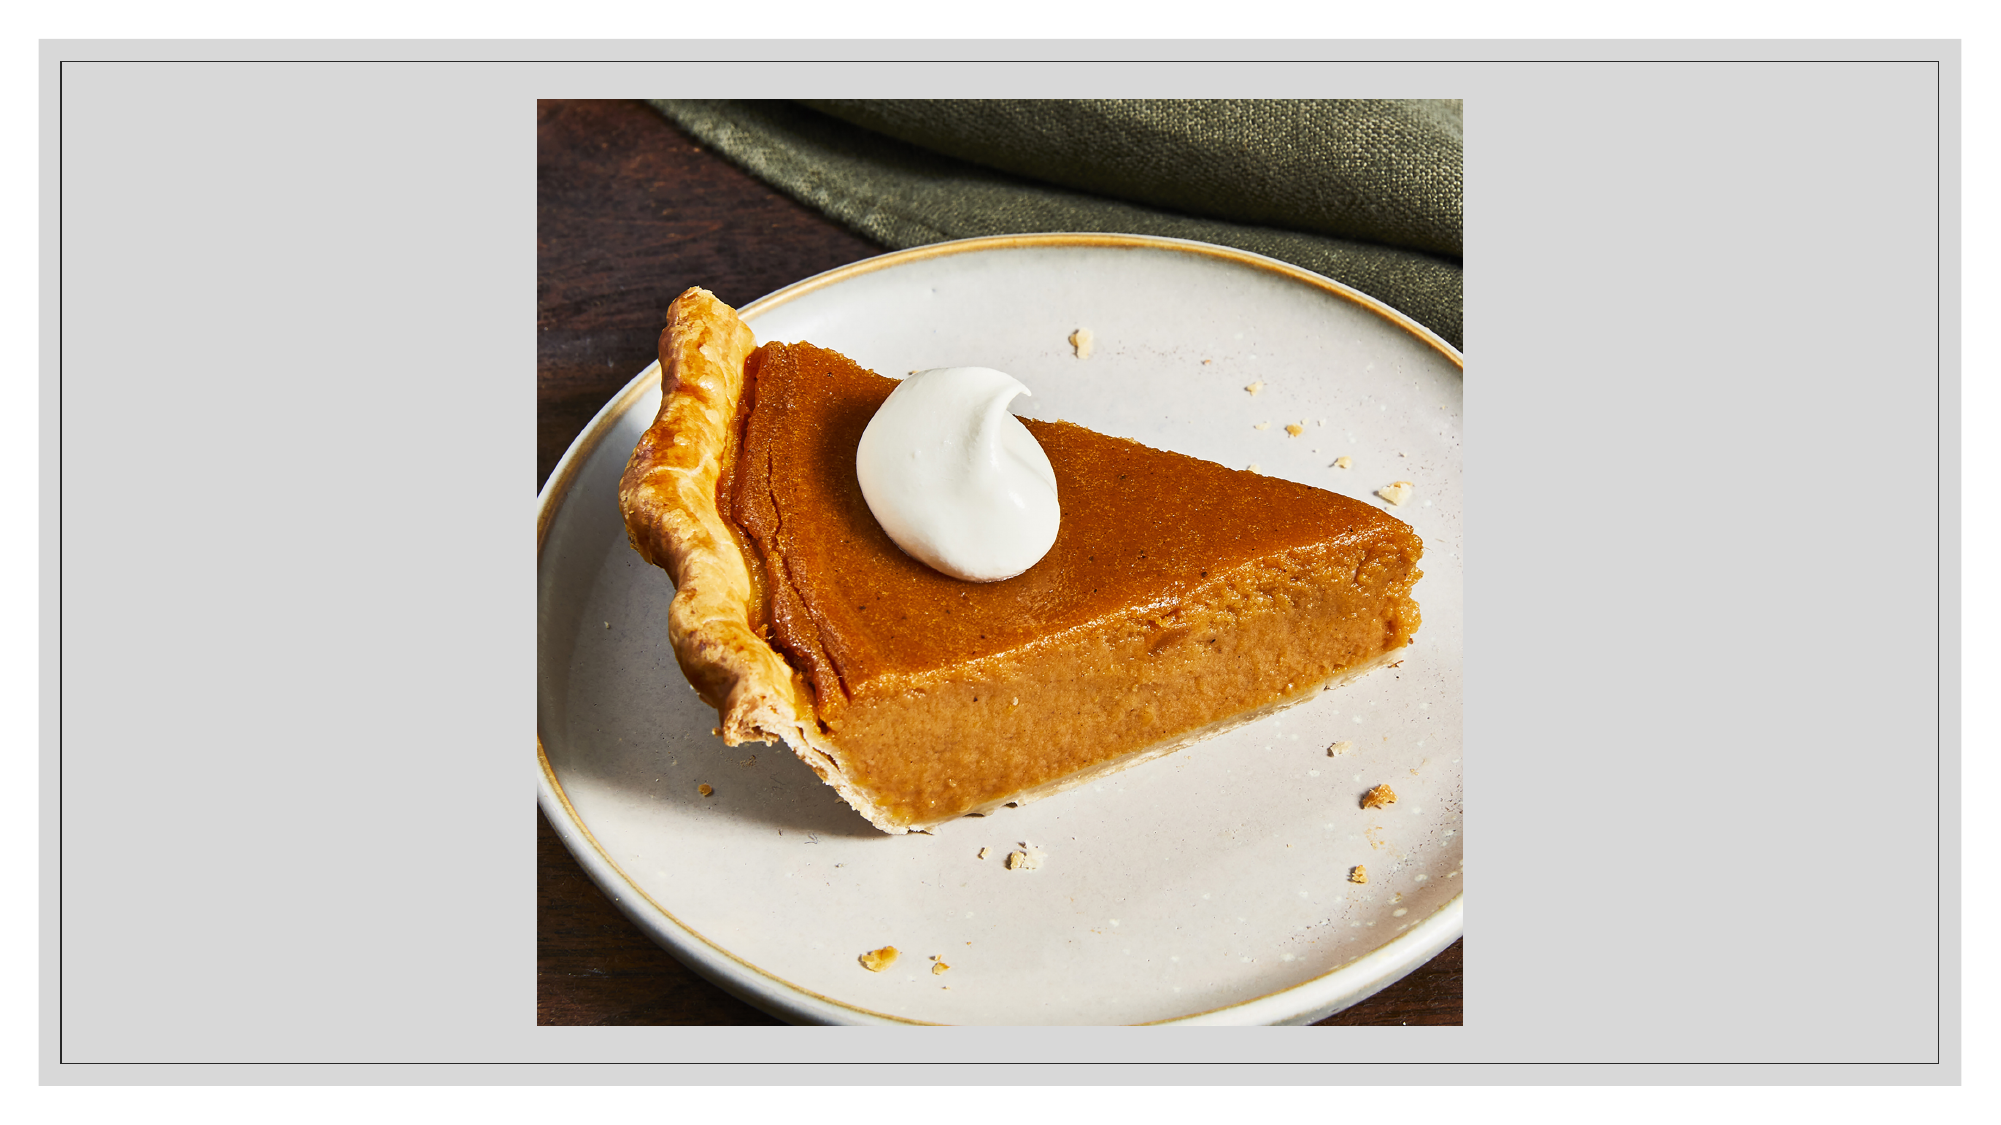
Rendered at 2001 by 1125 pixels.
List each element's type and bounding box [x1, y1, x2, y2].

picture [537, 99, 1463, 1026]
